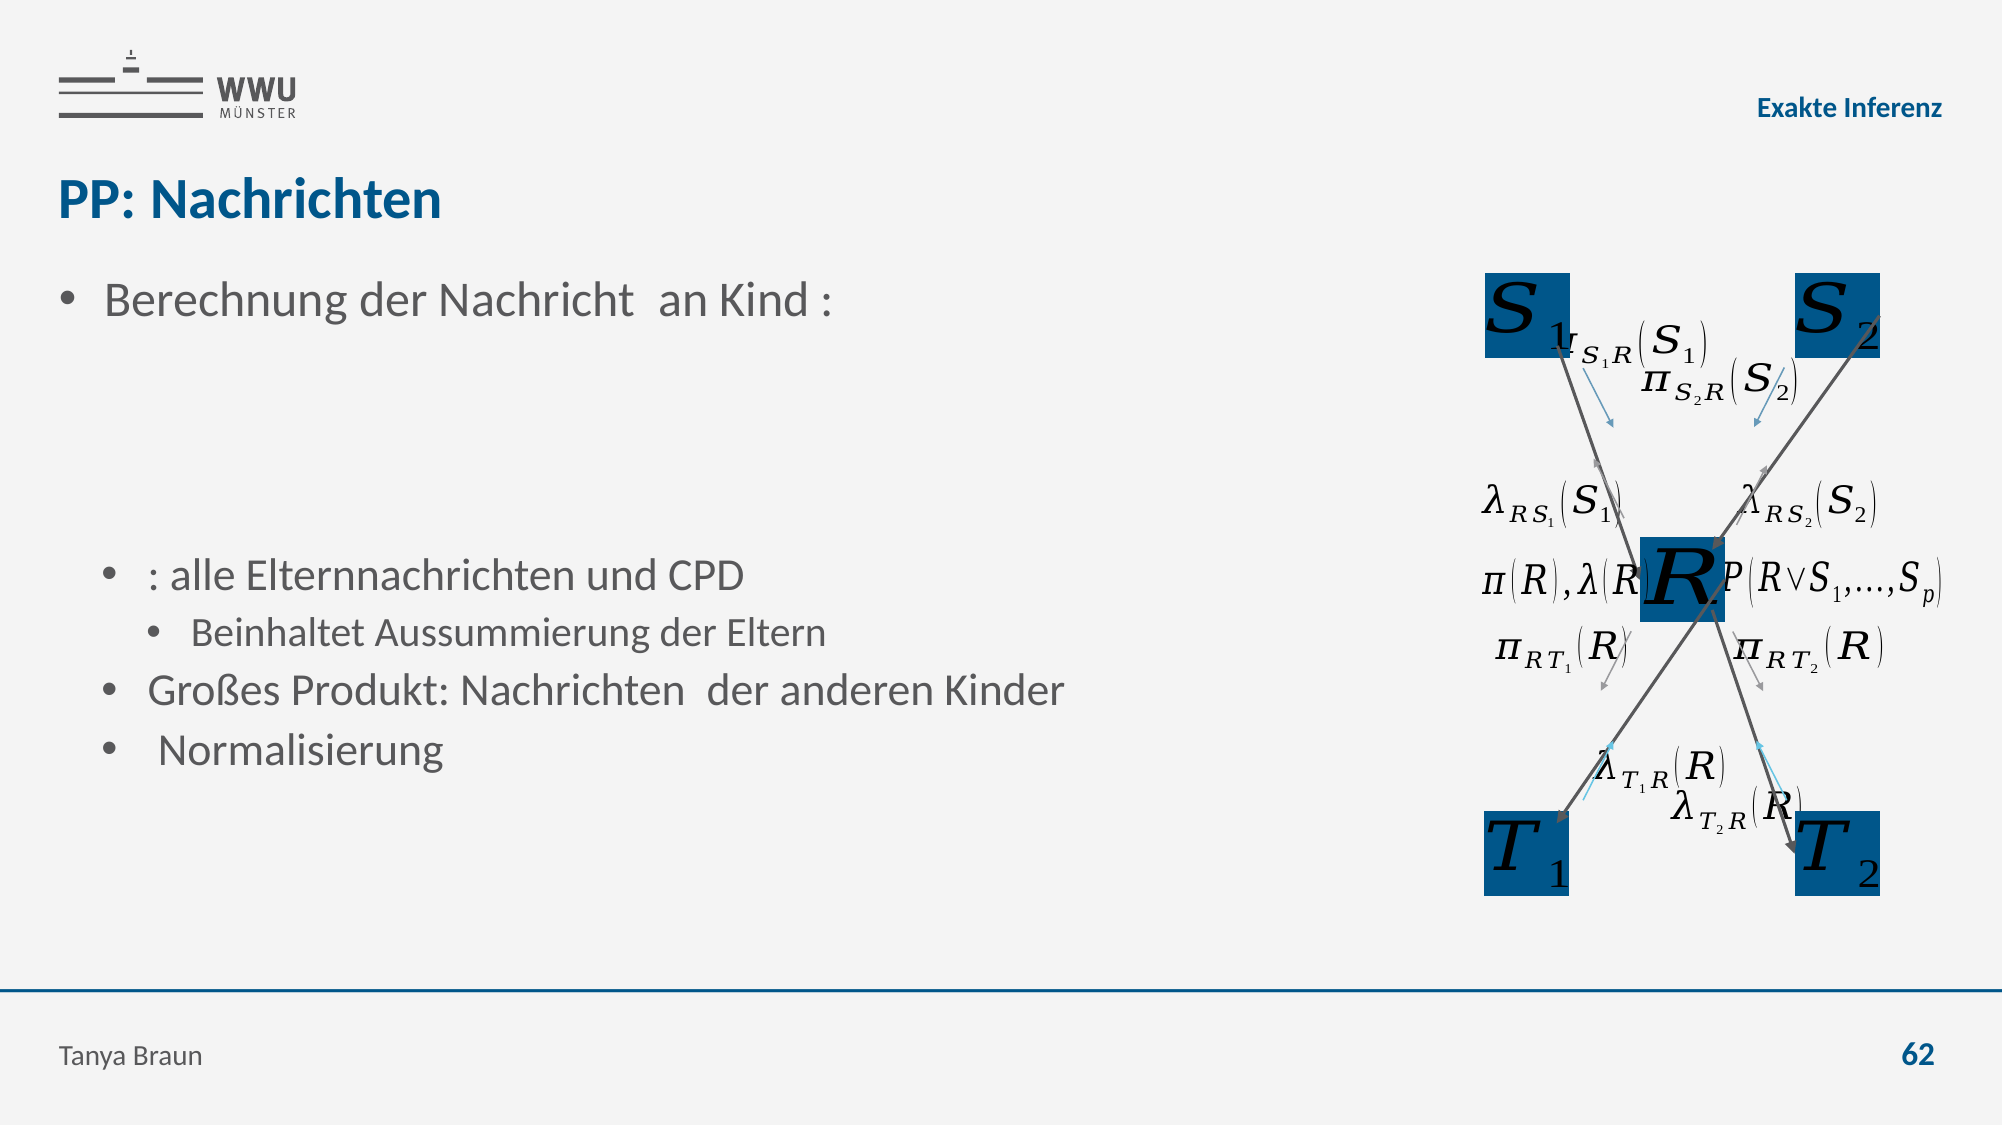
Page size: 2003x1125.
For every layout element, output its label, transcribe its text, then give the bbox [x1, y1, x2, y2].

slide_number 62 [1824, 1012, 1943, 1072]
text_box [1480, 273, 1943, 897]
slide_number Exakte Inferenz [590, 63, 1943, 123]
title PP: Nachrichten [59, 148, 1943, 243]
footer Tanya Braun [59, 1012, 1442, 1072]
